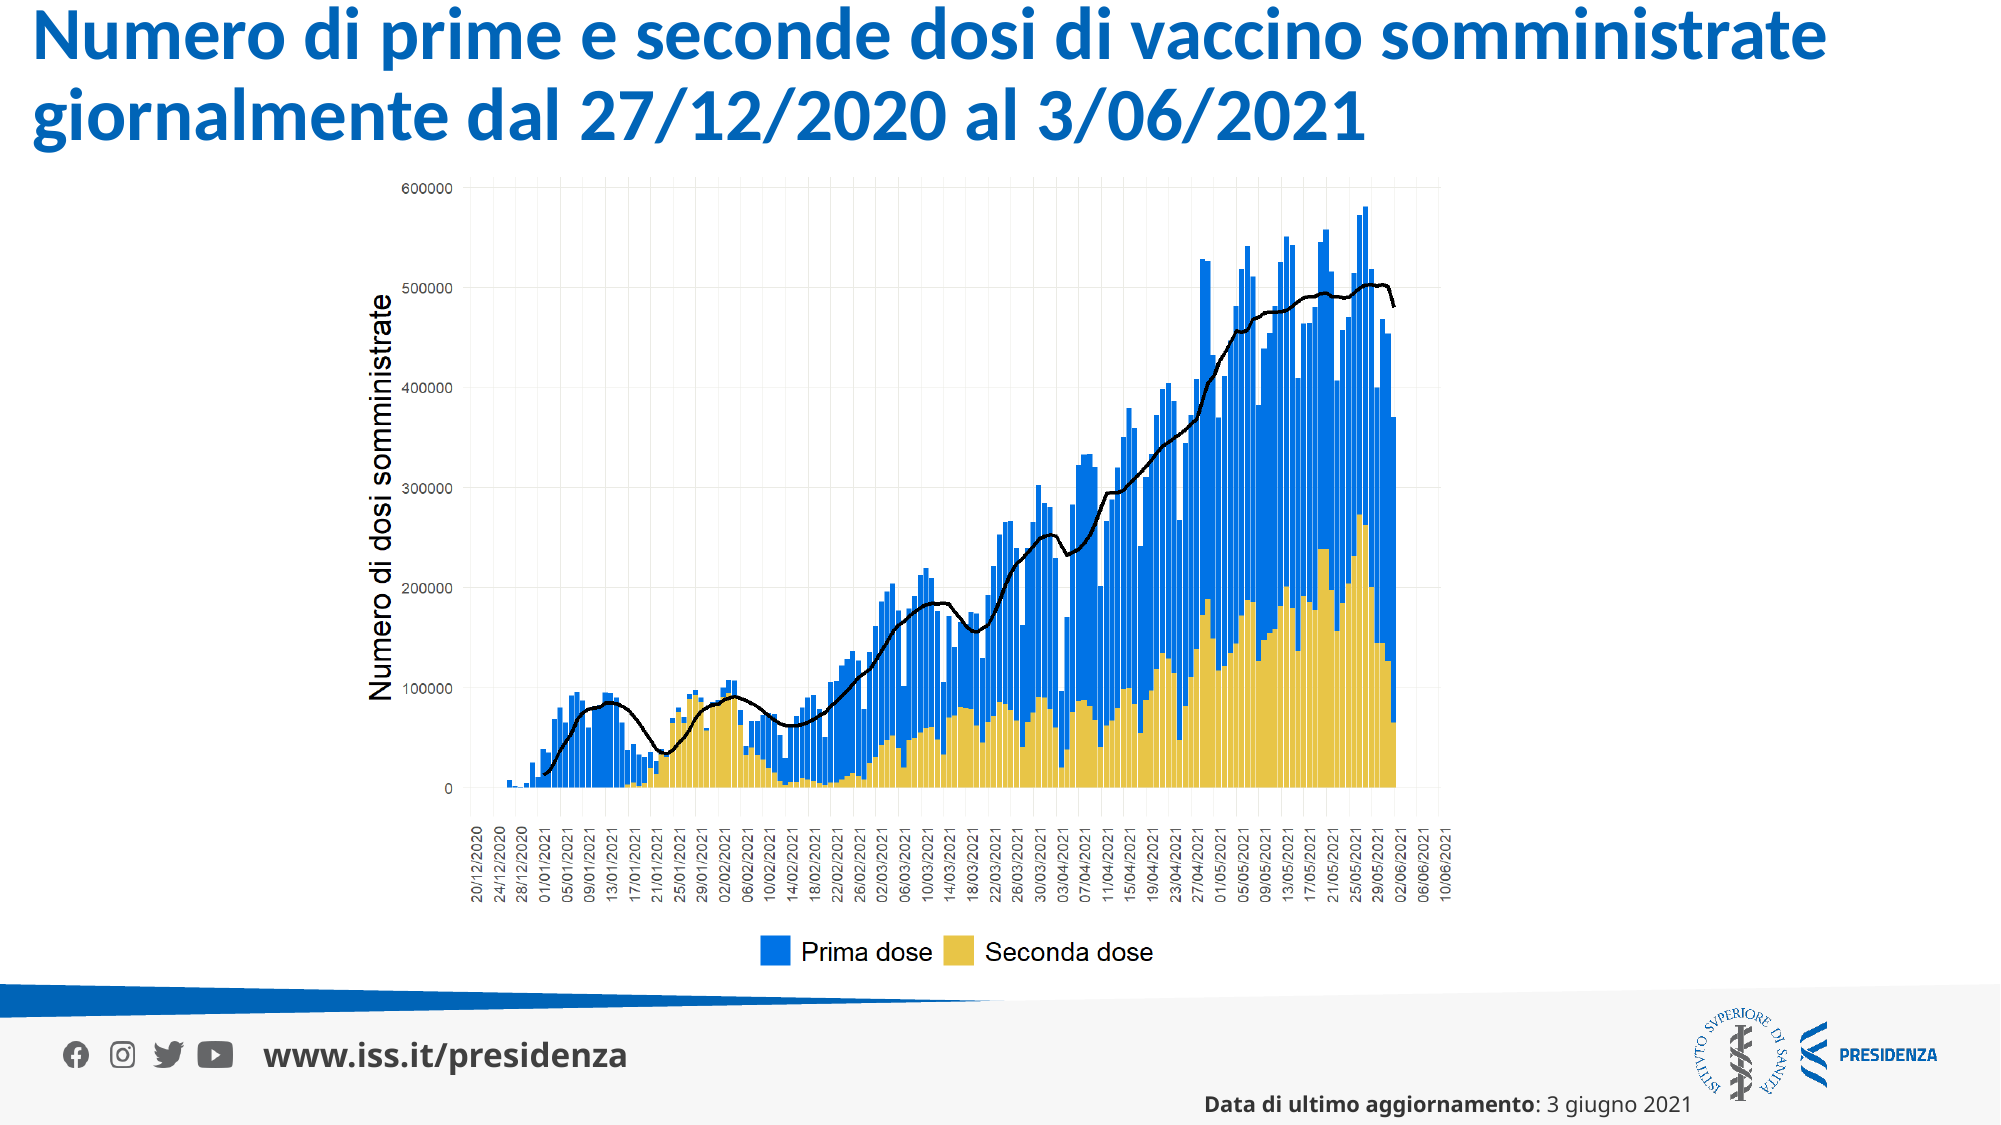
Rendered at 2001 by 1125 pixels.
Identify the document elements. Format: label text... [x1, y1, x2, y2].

picture [357, 167, 1451, 988]
text_box Numero di prime e seconde dosi di vaccino somministrate giornalmente dal 27/12/2020 al 3/06/2021 [17, 5, 1983, 145]
picture [63, 1041, 233, 1068]
text_box Data di ultimo aggiornamento: 3 giugno 2021 [1189, 1083, 1709, 1125]
picture [1694, 1008, 1937, 1101]
